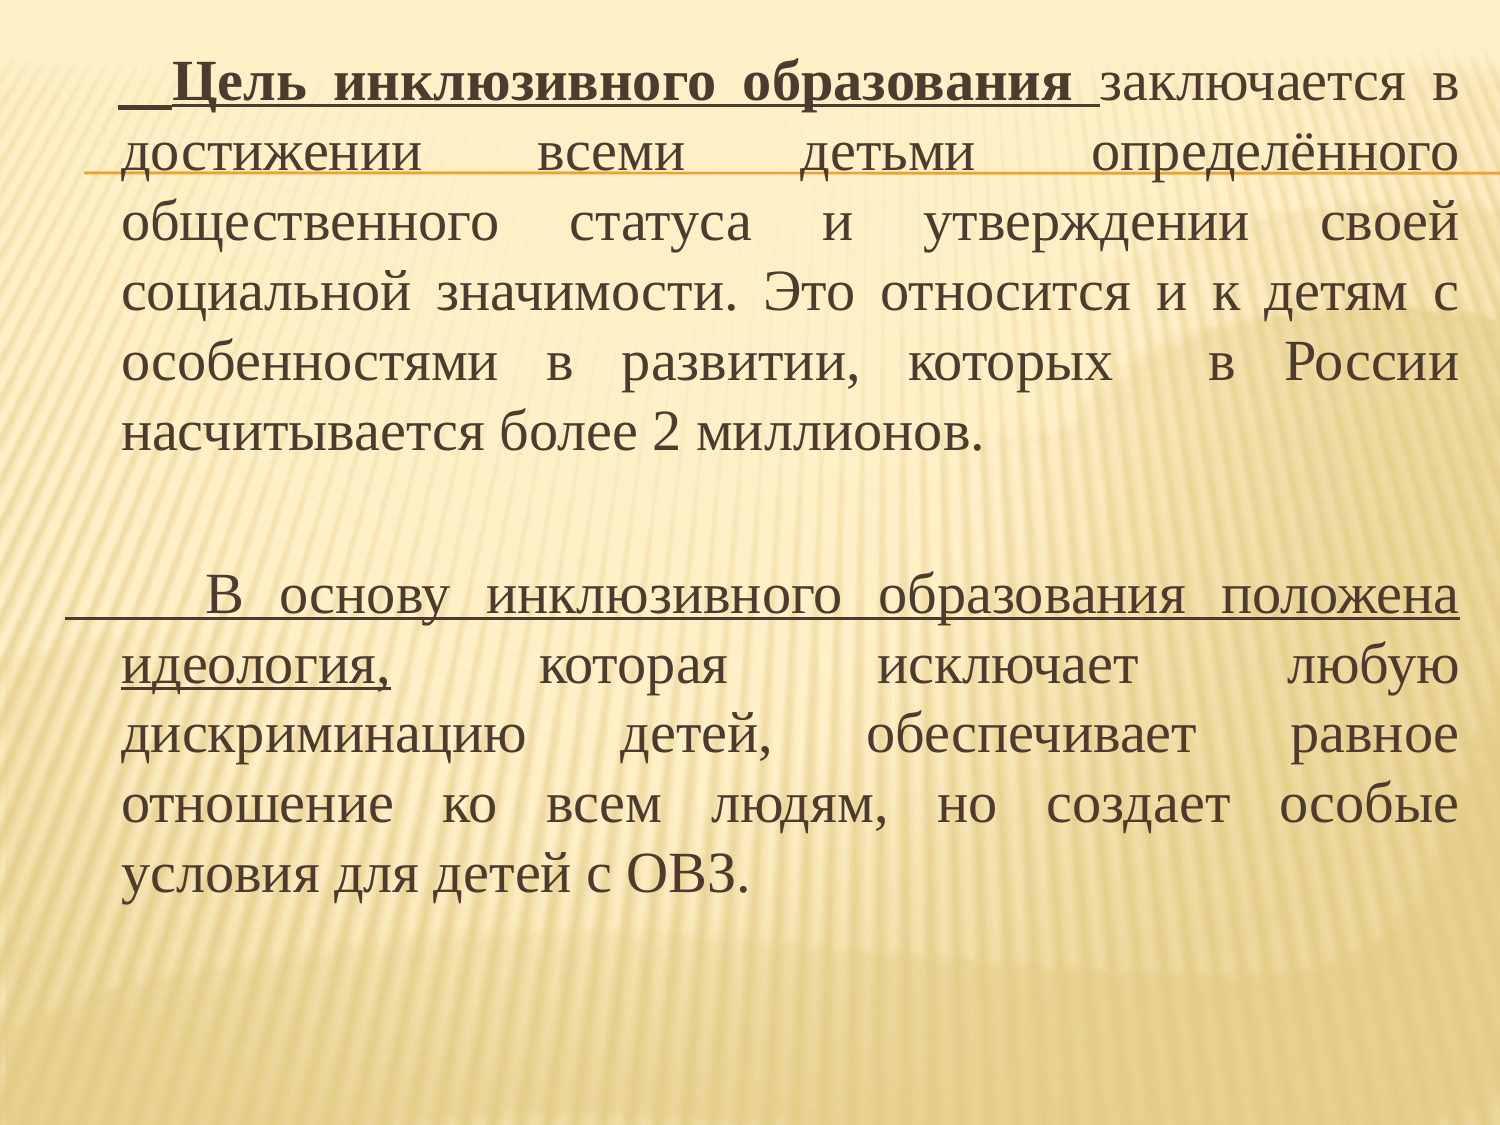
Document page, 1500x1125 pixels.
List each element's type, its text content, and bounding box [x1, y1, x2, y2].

list Цель инклюзивного образования заключается в достижении всеми детьми определённого общественного статуса и утверждении своей социальной значимости. Это относится и к детям с особенностями в развитии, которых в России насчитывается более 2 миллионов. В основу инклюзивного образования положена идеология, которая исключает любую дискриминацию детей, обеспечивает равное отношение ко всем людям, но создает особые условия для детей с ОВЗ. [50, 35, 1475, 998]
